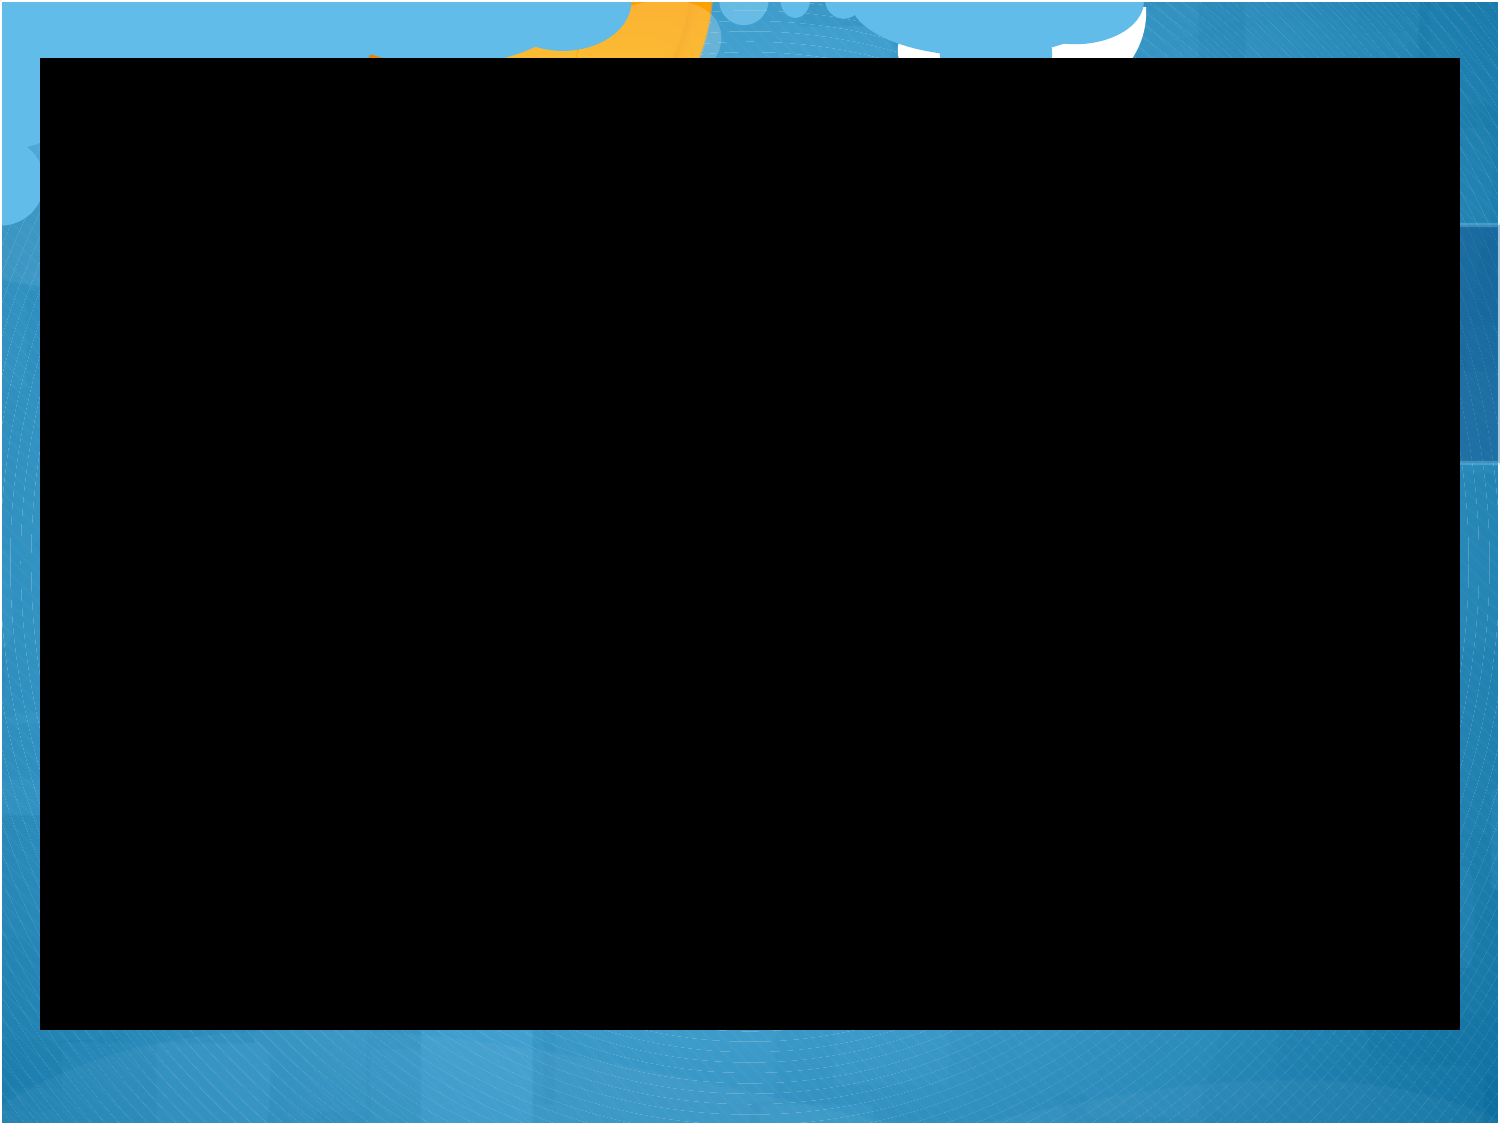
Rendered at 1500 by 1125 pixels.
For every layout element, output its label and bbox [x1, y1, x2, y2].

picture [691, 2, 898, 56]
picture [1461, 228, 1497, 460]
list [39, 56, 1461, 1032]
picture [1135, 2, 1498, 222]
picture [2, 205, 1498, 1123]
